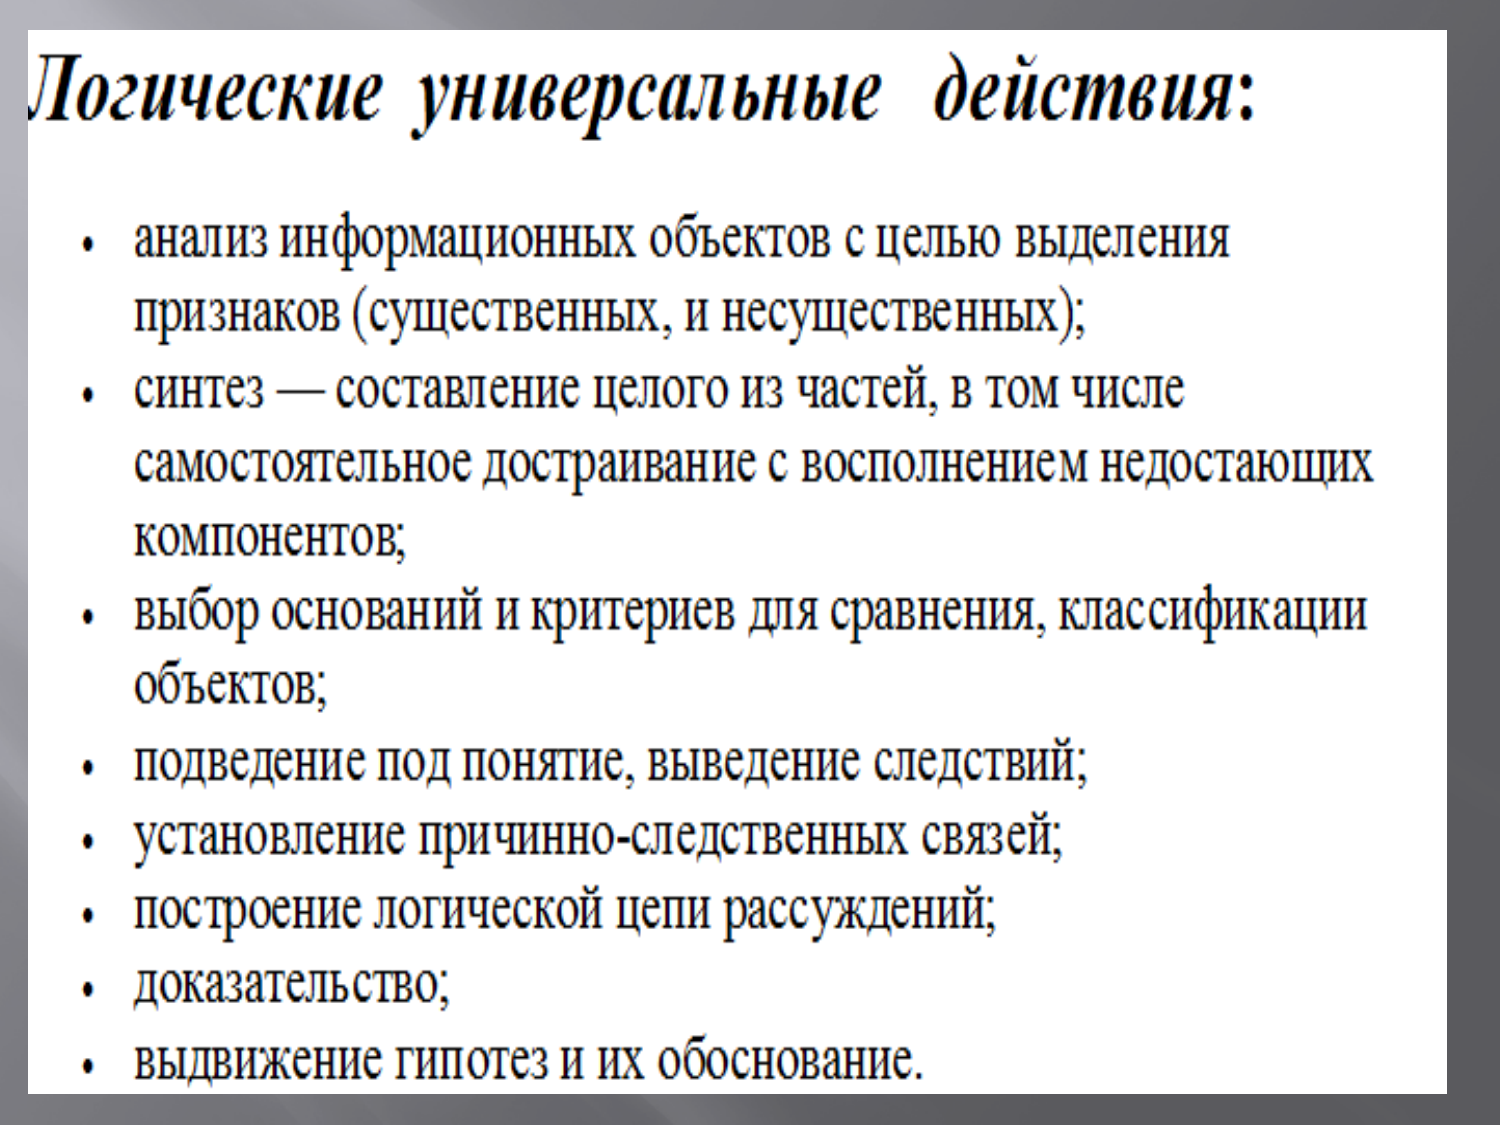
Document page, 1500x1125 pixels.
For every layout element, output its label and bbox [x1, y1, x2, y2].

list [28, 30, 1448, 1095]
